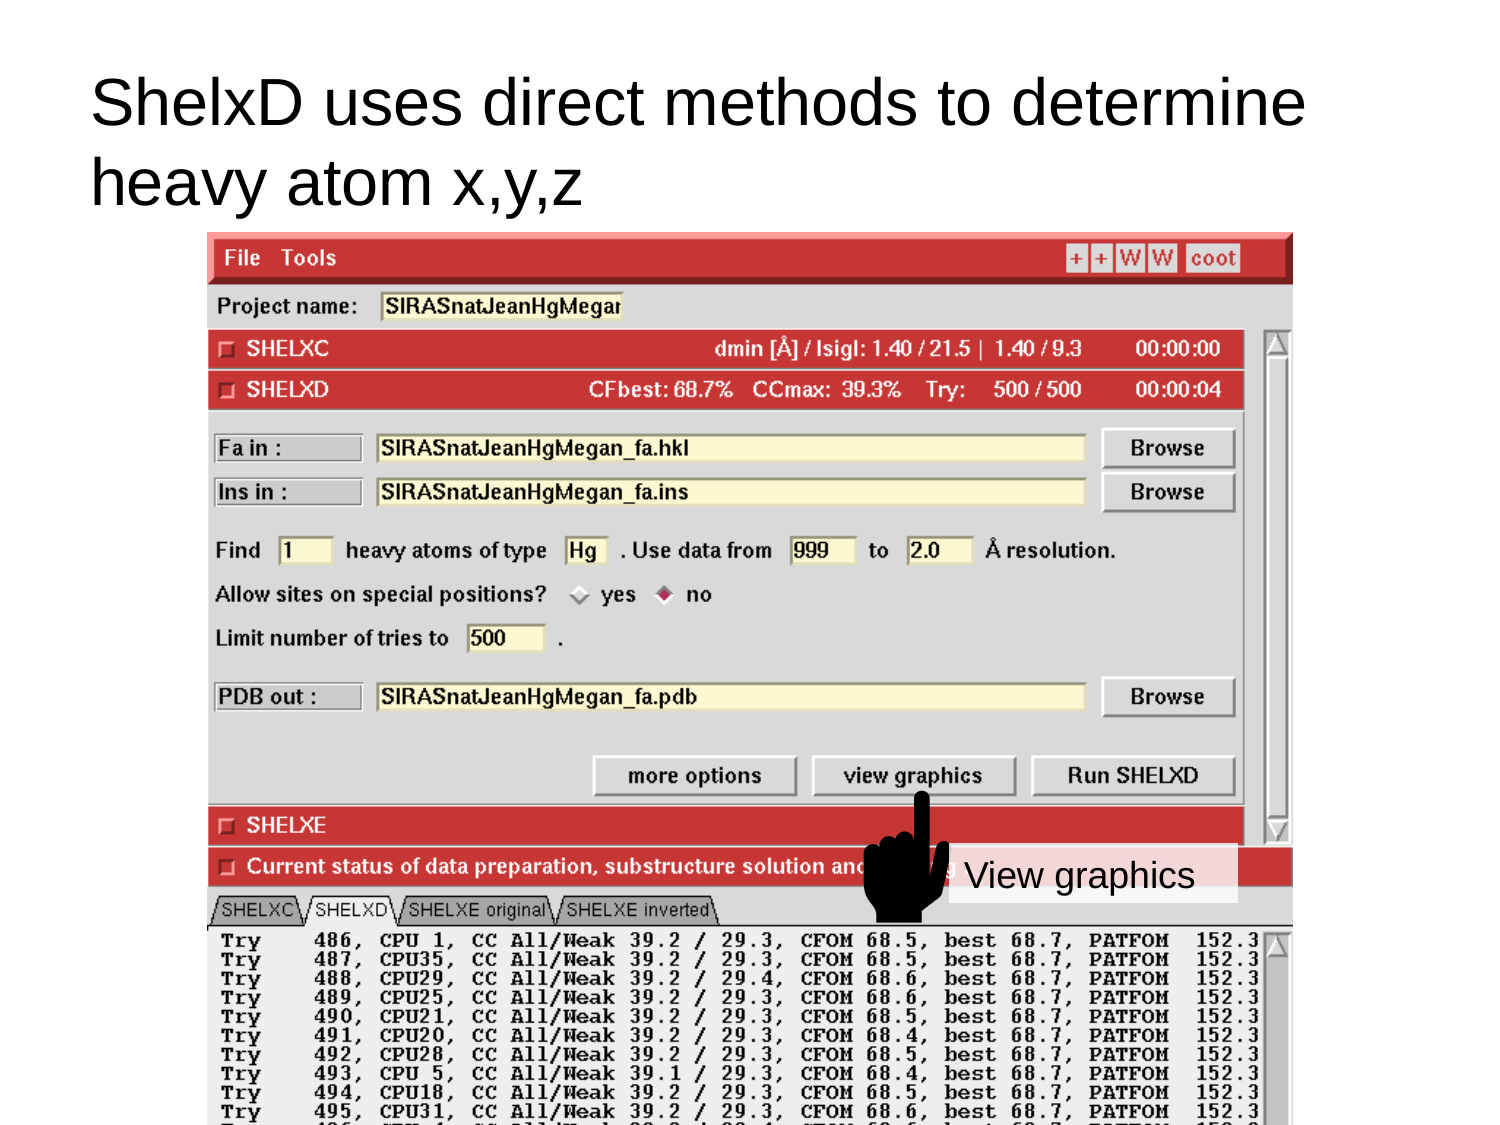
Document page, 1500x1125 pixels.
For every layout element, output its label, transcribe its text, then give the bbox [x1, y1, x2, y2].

title ShelxD uses direct methods to determine heavy atom x,y,z [75, 45, 1425, 233]
picture [206, 232, 1293, 1125]
